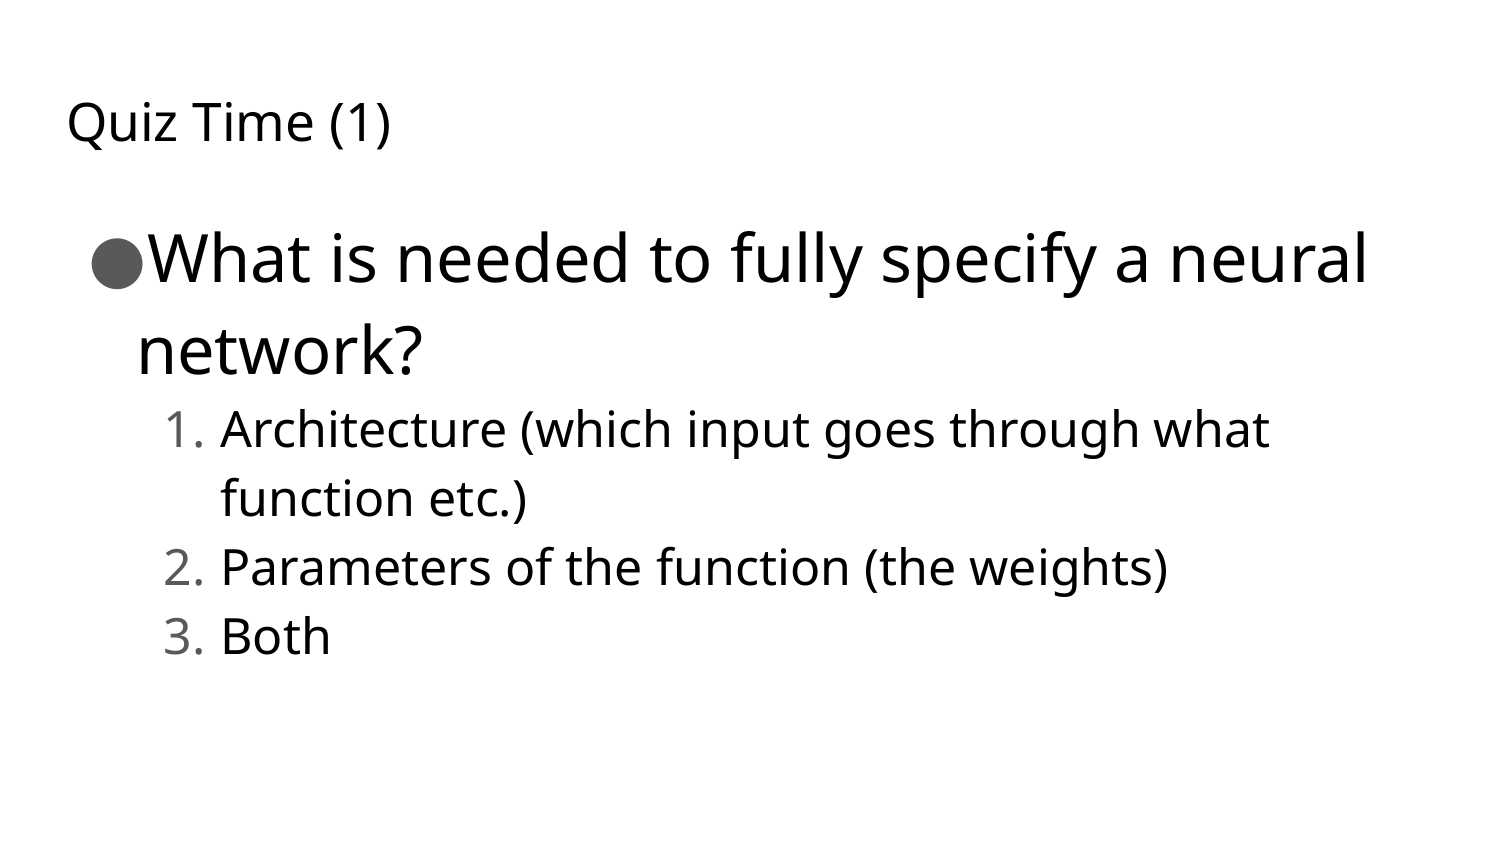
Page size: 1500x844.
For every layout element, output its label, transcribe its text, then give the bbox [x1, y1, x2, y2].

list What is needed to fully specify a neural network? Architecture (which input goes through what function etc.) Parameters of the function (the weights) Both [51, 189, 1449, 811]
title Quiz Time (1) [51, 72, 1449, 167]
